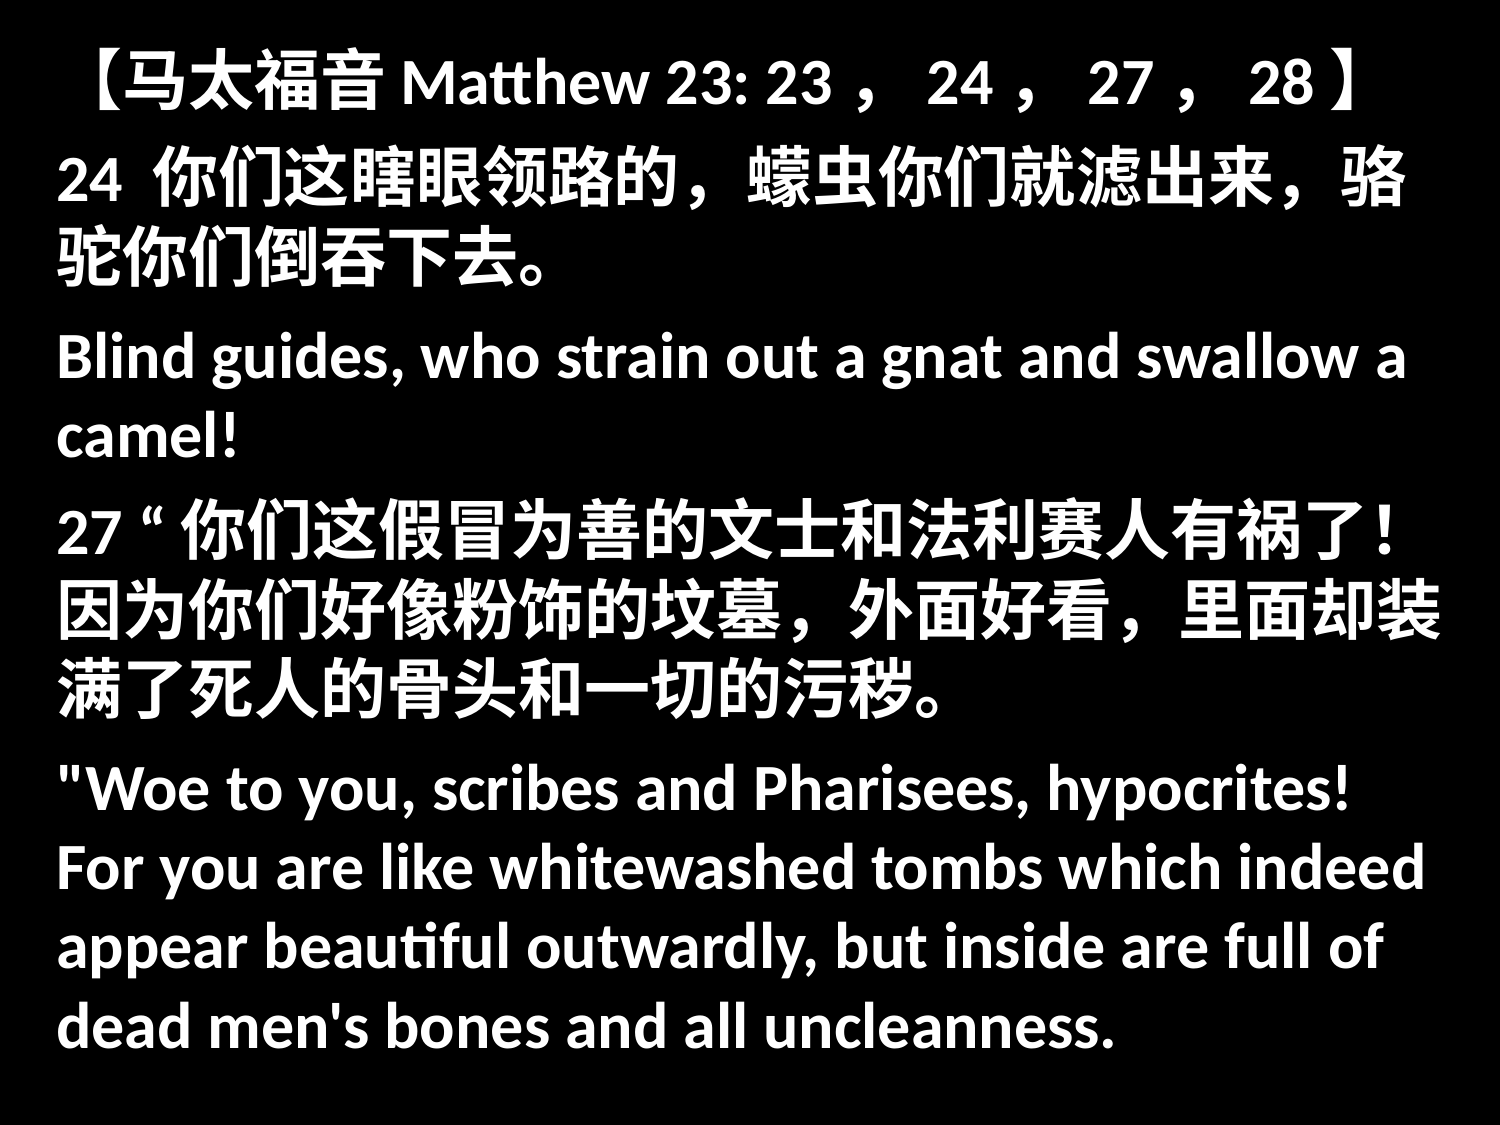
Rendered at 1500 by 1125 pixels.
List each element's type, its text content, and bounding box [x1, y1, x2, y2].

subtitle 【马太福音Matthew 23: 23，24，27，28】 24 你们这瞎眼领路的，蠓虫你们就滤出来，骆驼你们倒吞下去。 Blind guides, who strain out a gnat and swallow a camel! 27 “你们这假冒为善的文士和法利赛人有祸了！因为你们好像粉饰的坟墓，外面好看，里面却装满了死人的骨头和一切的污秽。 "Woe to you, scribes and Pharisees, hypocrites! For you are like whitewashed tombs which indeed appear beautiful outwardly, but inside are full of dead men's bones and all uncleanness. [41, 30, 1459, 1083]
